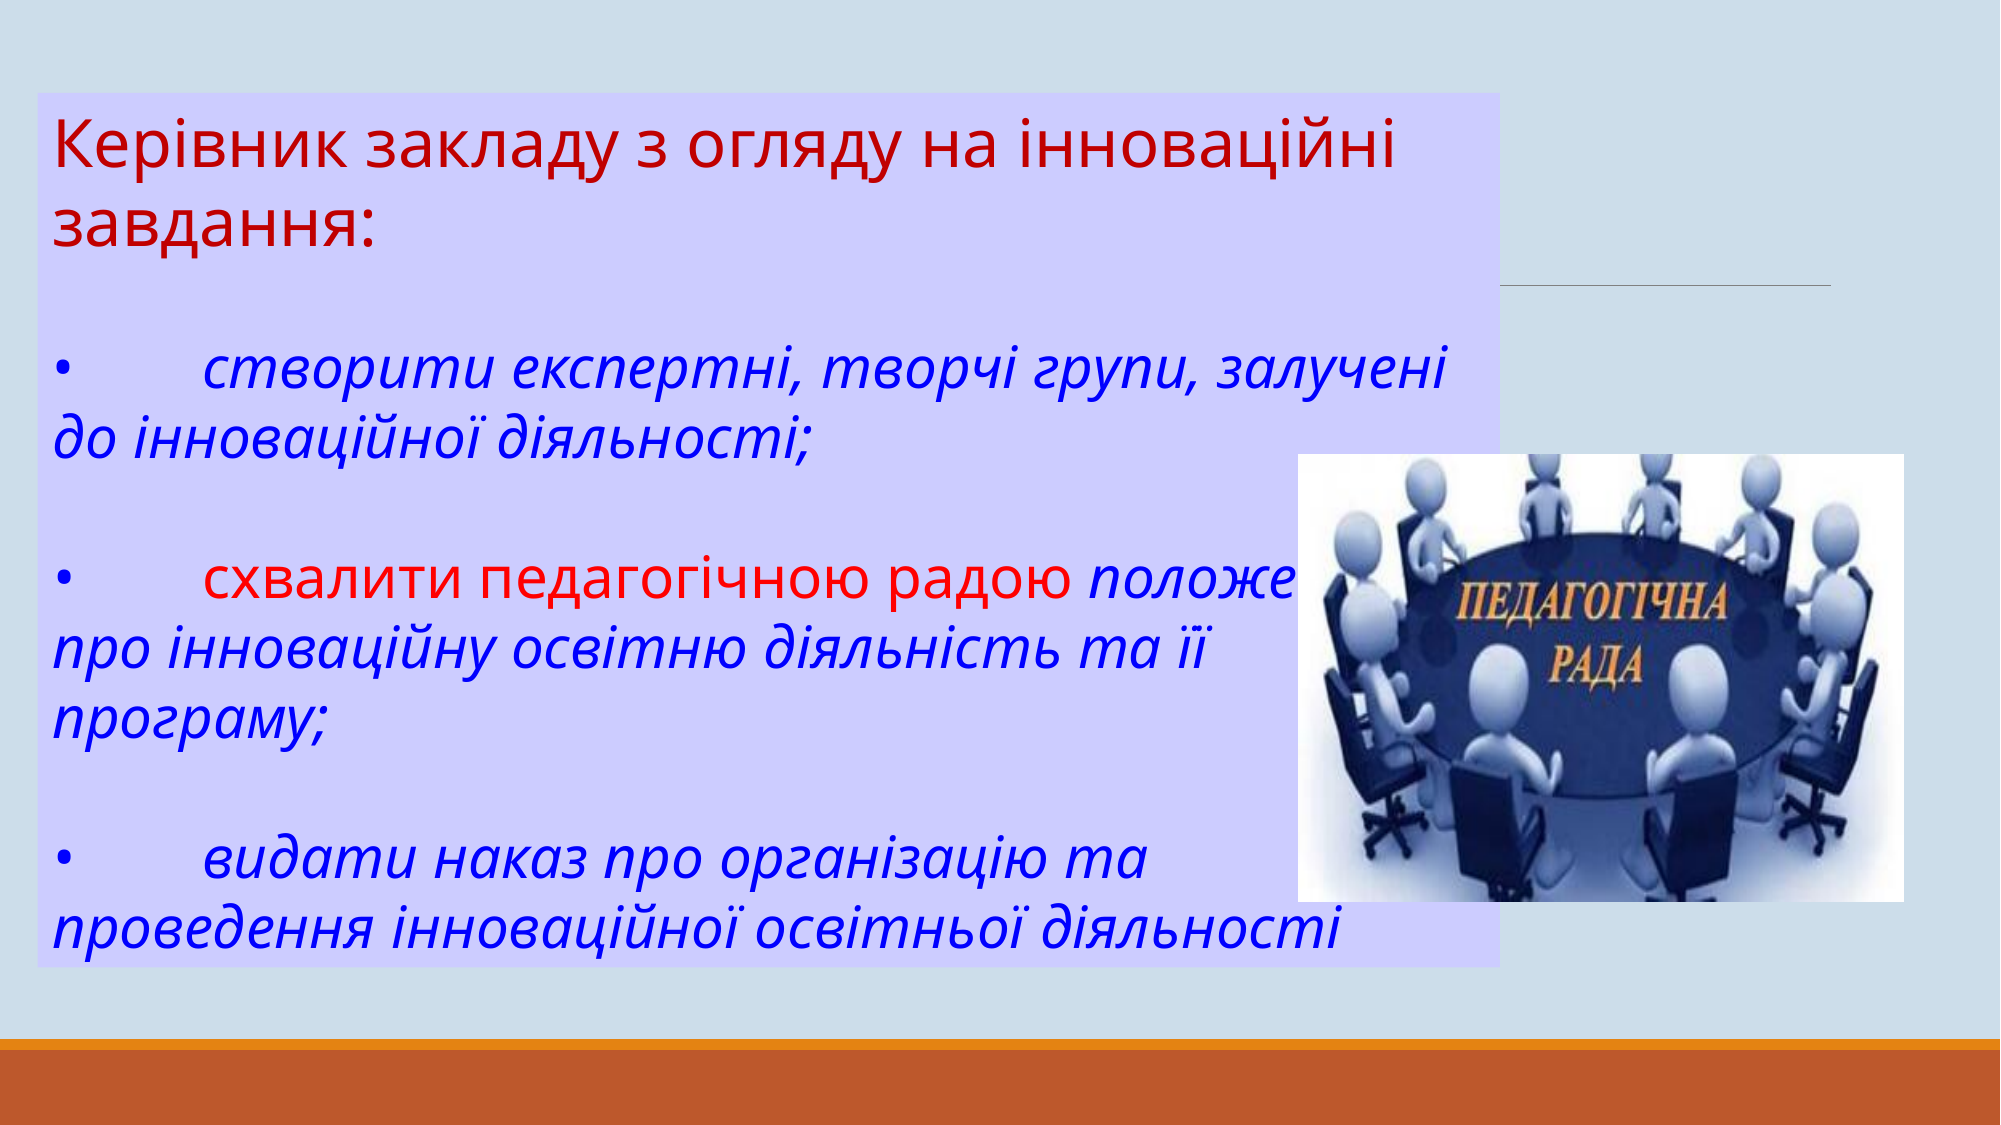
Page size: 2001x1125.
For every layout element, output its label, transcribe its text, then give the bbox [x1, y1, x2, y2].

picture [1298, 453, 1904, 903]
text_box Керівник закладу з огляду на інноваційні завдання: • створити експертні, творчі групи, залучені до інноваційної діяльності; • схвалити педагогічною радою положення про інноваційну освітню діяльність та її програму; • видати наказ про організацію та проведення інноваційної освітньої діяльності [37, 92, 1500, 968]
